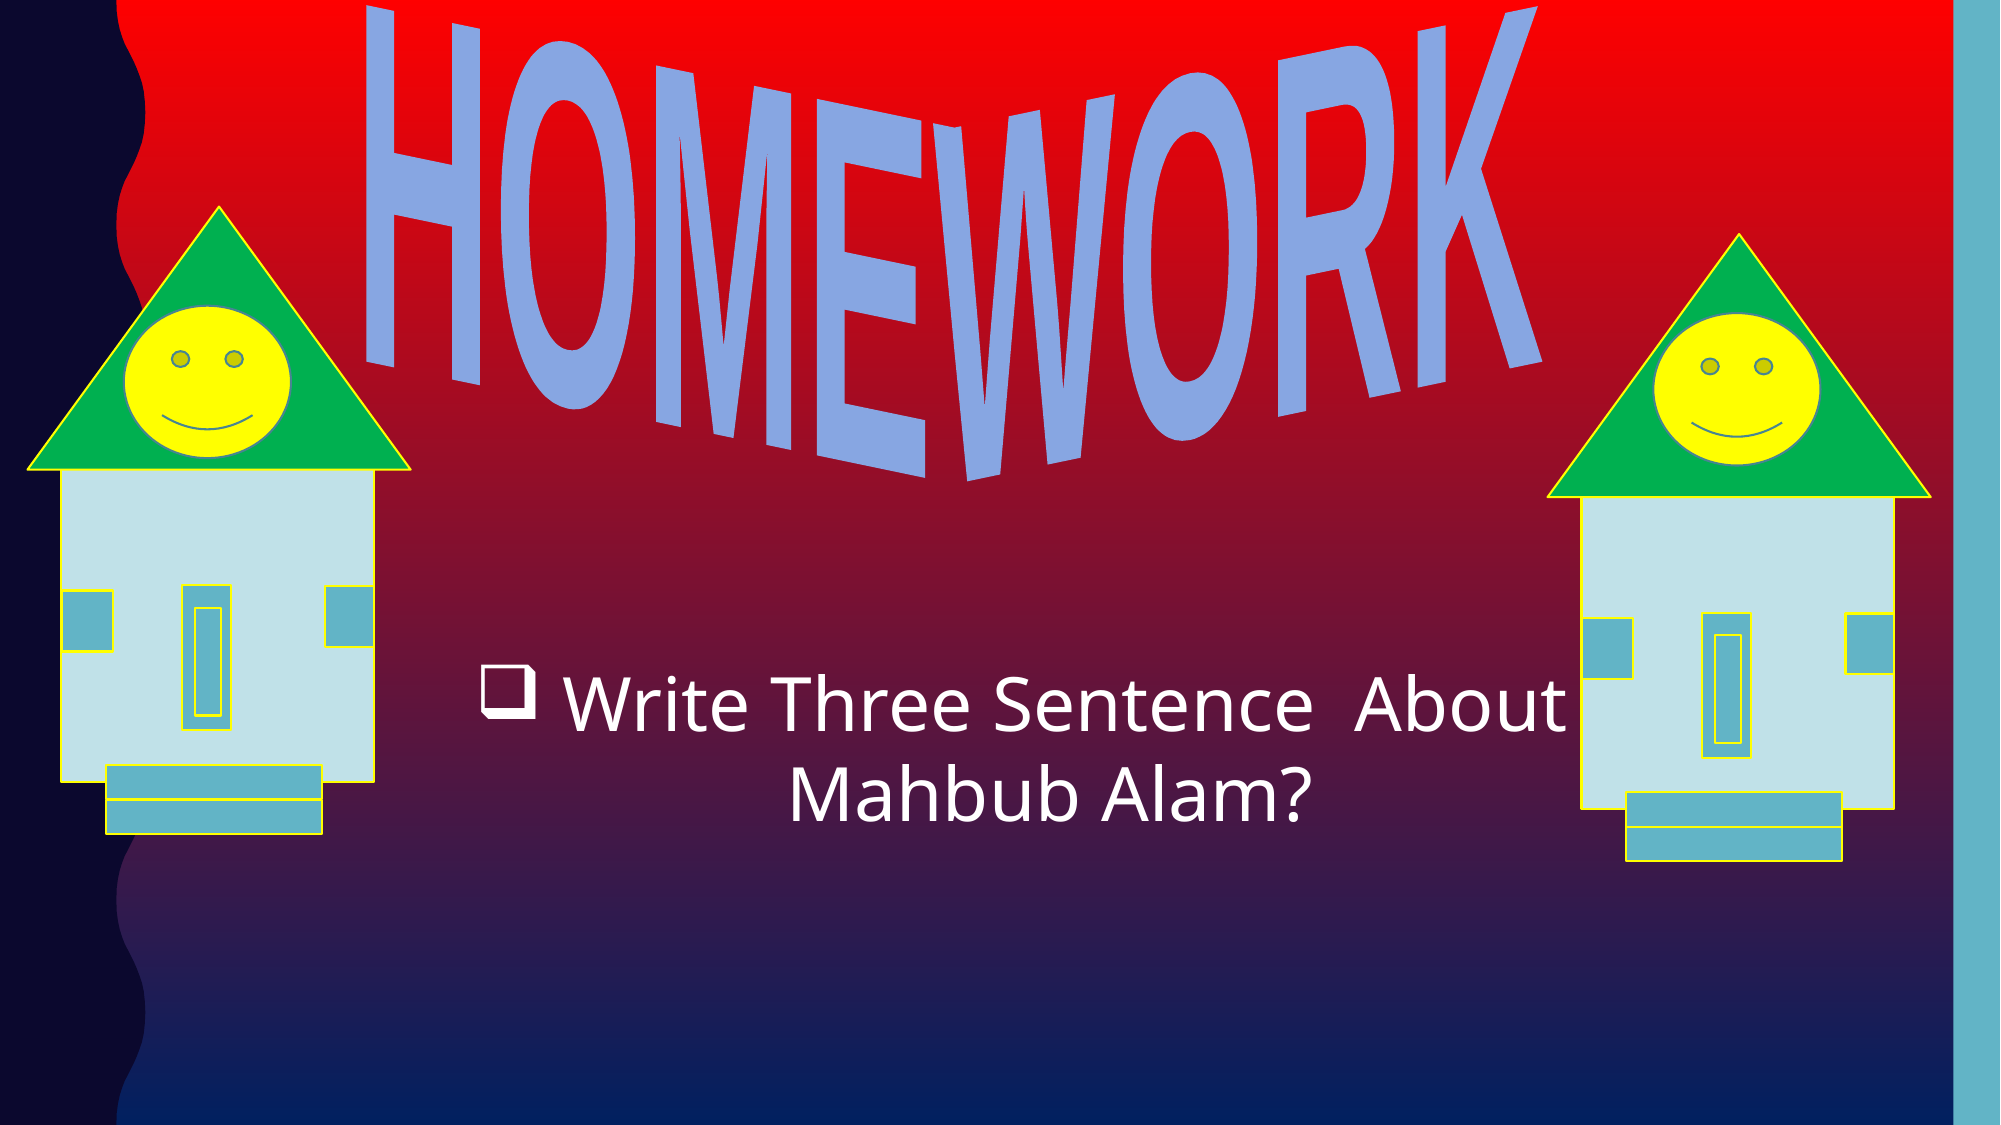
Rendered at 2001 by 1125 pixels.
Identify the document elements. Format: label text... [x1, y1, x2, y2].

text_box HOMEWORK [1416, 5, 1544, 389]
text_box HOMEWORK [365, 4, 481, 387]
text_box HOMEWORK [931, 93, 1116, 483]
text_box Write Three Sentence About Mahbub Alam? [390, 542, 1653, 950]
text_box HOMEWORK [1122, 71, 1259, 442]
text_box HOMEWORK [815, 97, 927, 479]
text_box HOMEWORK [499, 40, 637, 411]
text_box HOMEWORK [655, 64, 793, 452]
text_box HOMEWORK [1277, 44, 1402, 418]
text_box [27, 206, 411, 835]
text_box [1547, 234, 1931, 862]
